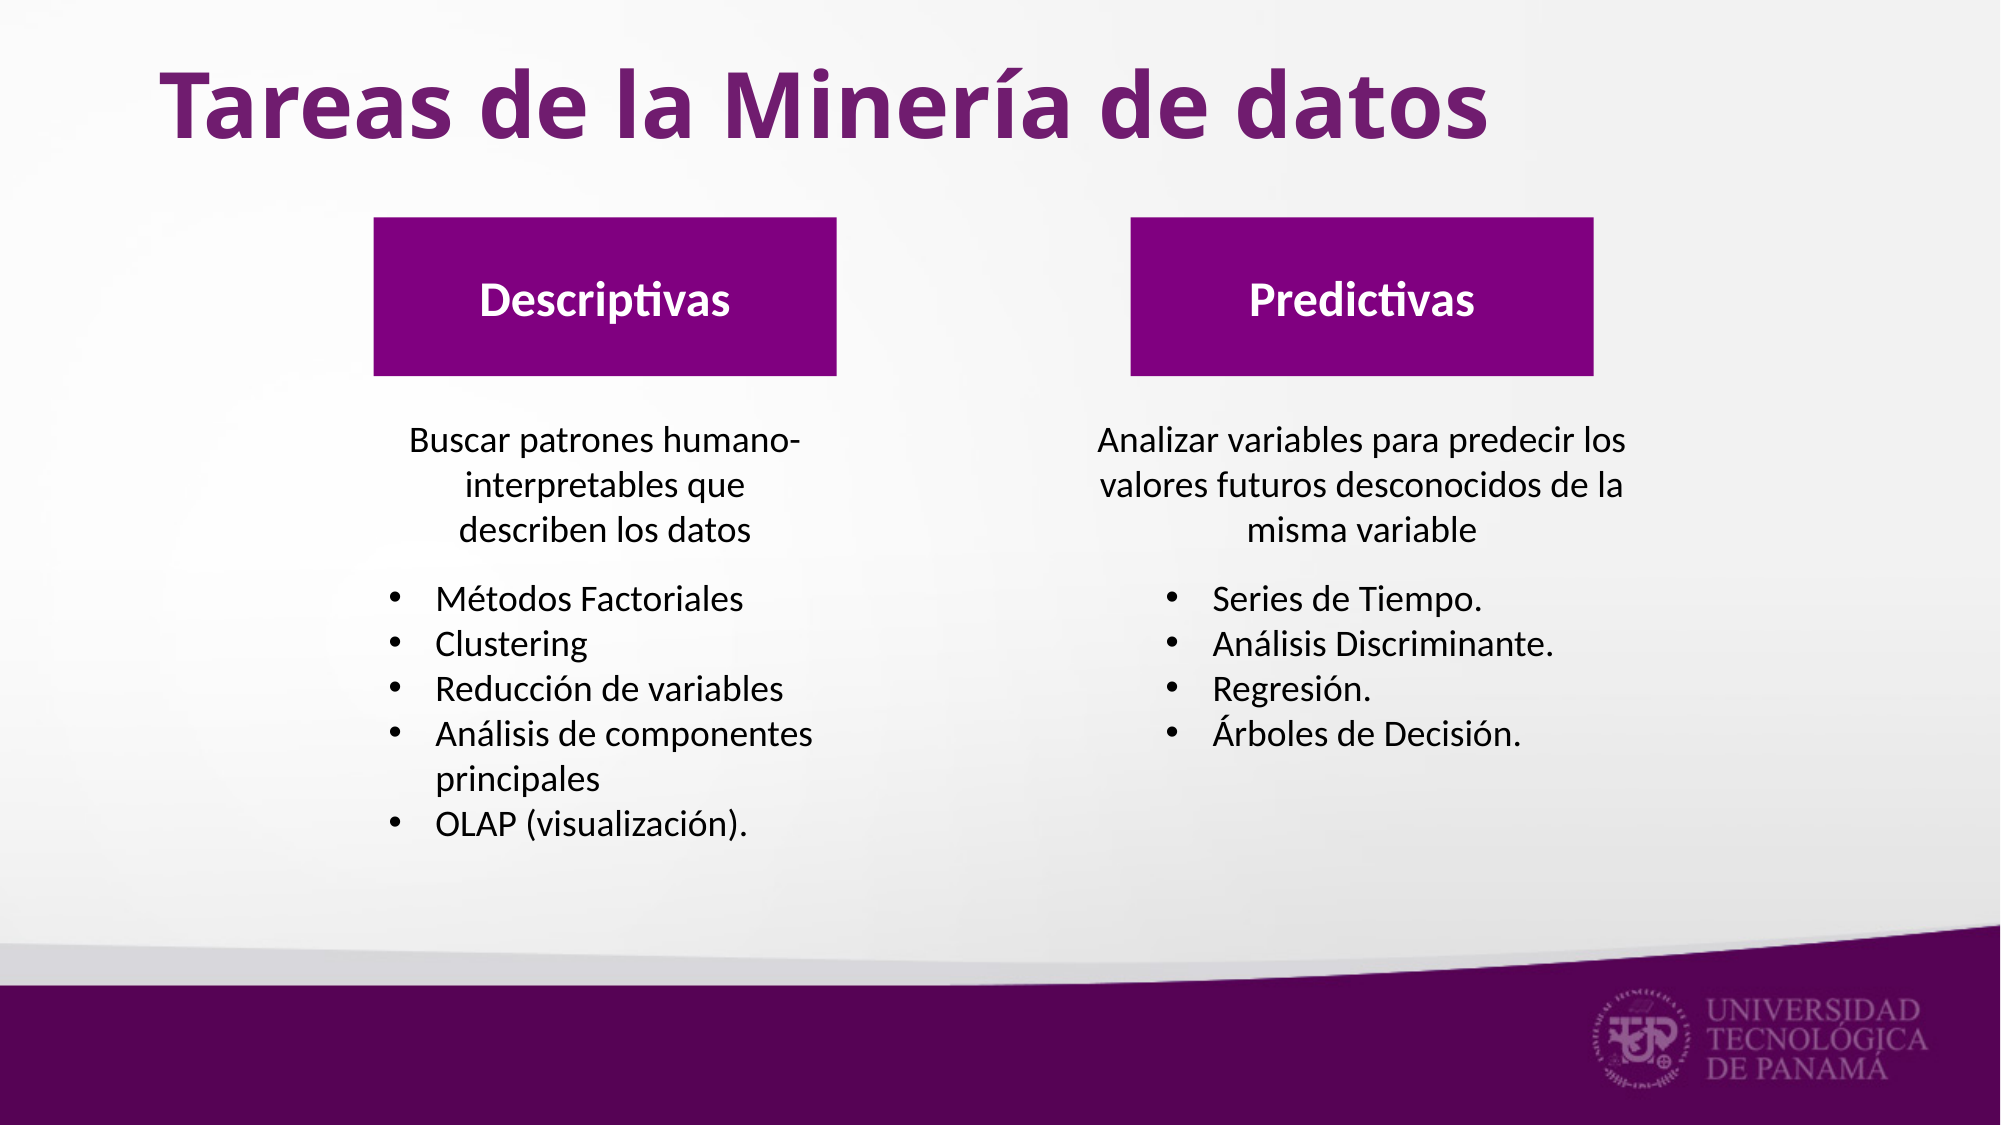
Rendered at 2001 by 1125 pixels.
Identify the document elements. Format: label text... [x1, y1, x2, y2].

text_box Buscar patrones humano-interpretables que describen los datos [373, 407, 837, 558]
text_box Descriptivas [373, 216, 838, 377]
text_box Métodos Factoriales Clustering Reducción de variables Análisis de componentes principales OLAP (visualización). [373, 566, 837, 852]
picture [0, 0, 2001, 1125]
text_box Predictivas [1130, 216, 1595, 377]
text_box Analizar variables para predecir los valores futuros desconocidos de la misma variable [1071, 407, 1653, 558]
title Tareas de la Minería de datos [143, 0, 1594, 218]
text_box Series de Tiempo. Análisis Discriminante. Regresión. Árboles de Decisión. [1150, 566, 1614, 762]
